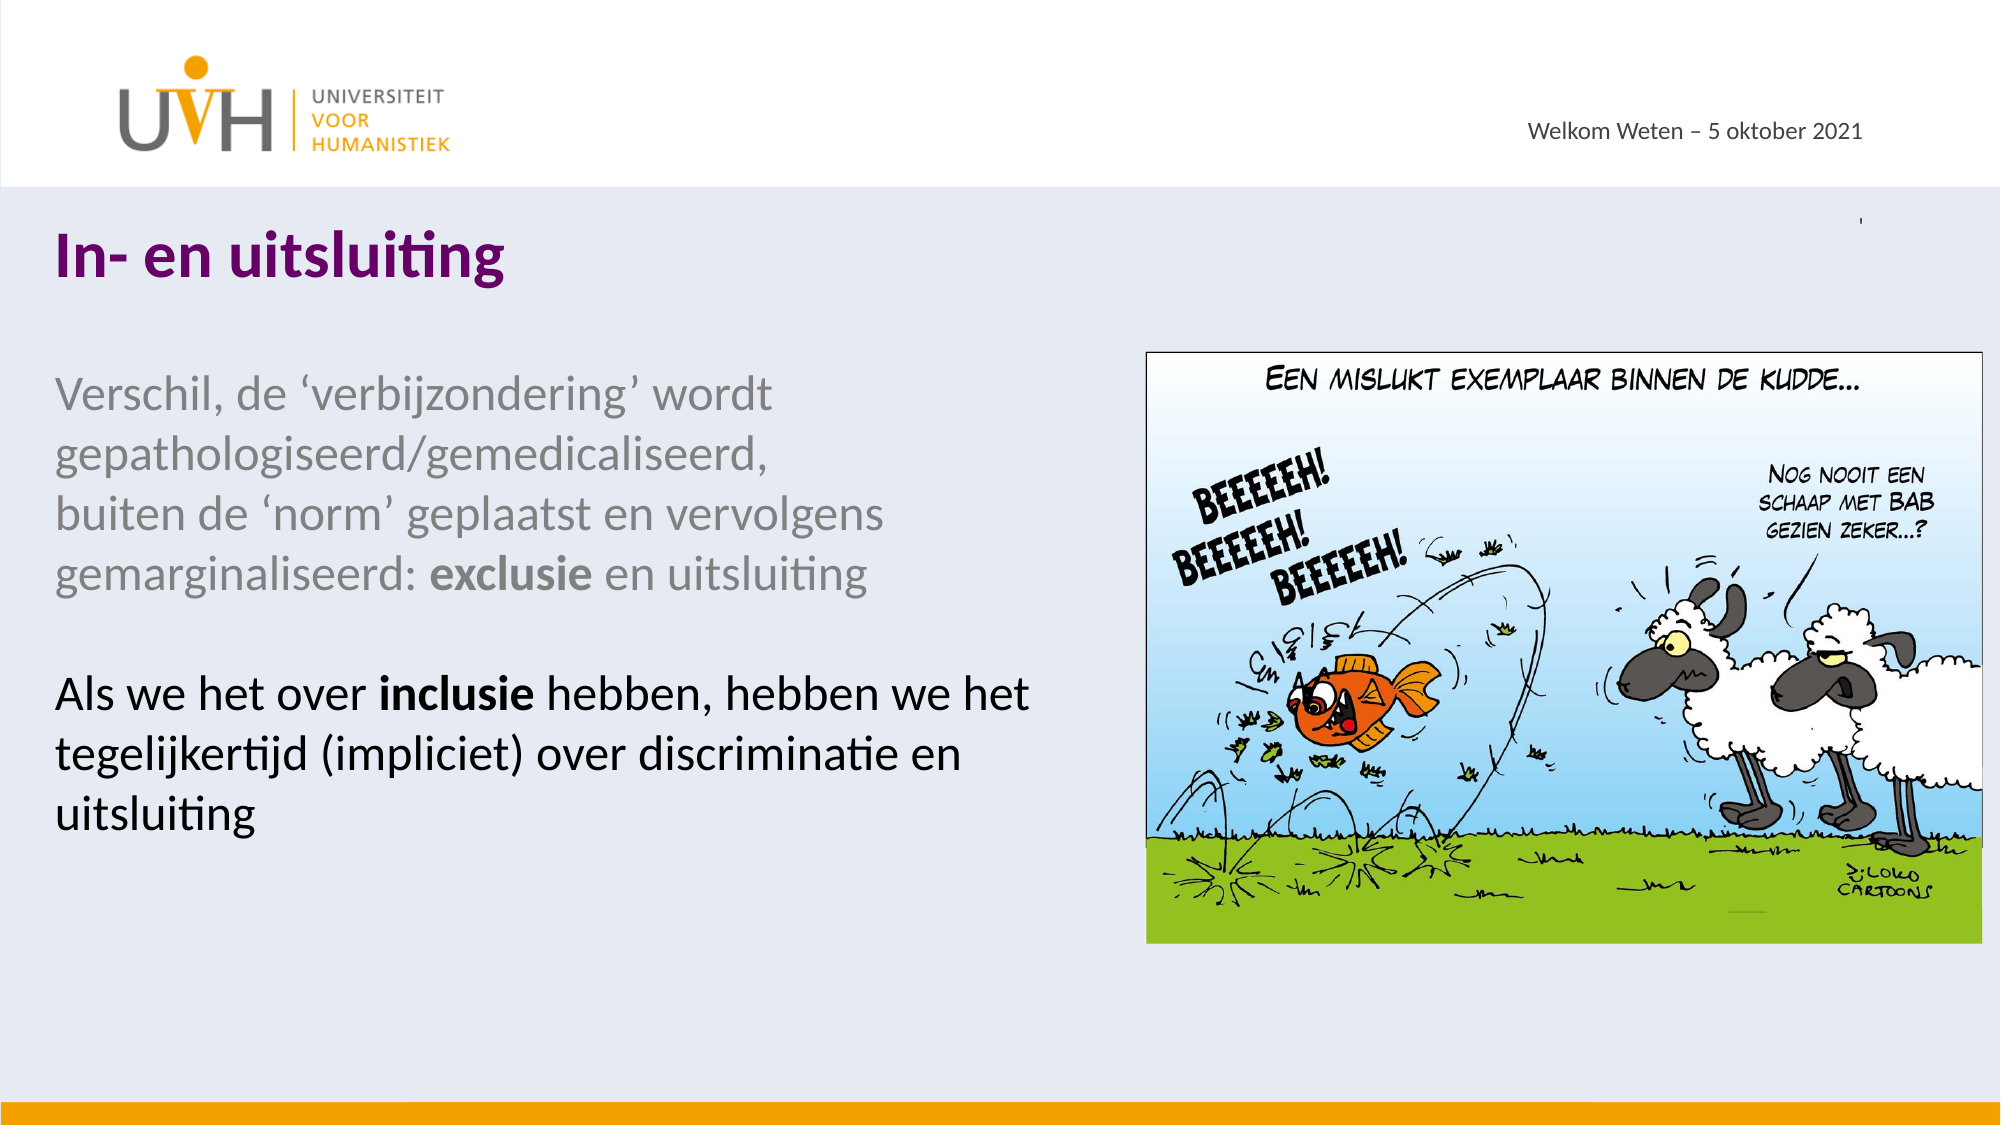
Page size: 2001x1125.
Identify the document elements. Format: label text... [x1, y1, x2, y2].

text_box In- en uitsluiting Verschil, de ‘verbijzondering’ wordt gepathologiseerd/gemedicaliseerd, buiten de ‘norm’ geplaatst en vervolgens gemarginaliseerd: exclusie en uitsluiting Als we het over inclusie hebben, hebben we het tegelijkertijd (impliciet) over discriminatie en uitsluiting [40, 203, 1146, 949]
list Welkom Weten – 5 oktober 2021 ' [1259, 110, 1879, 157]
picture [0, 0, 2001, 1125]
